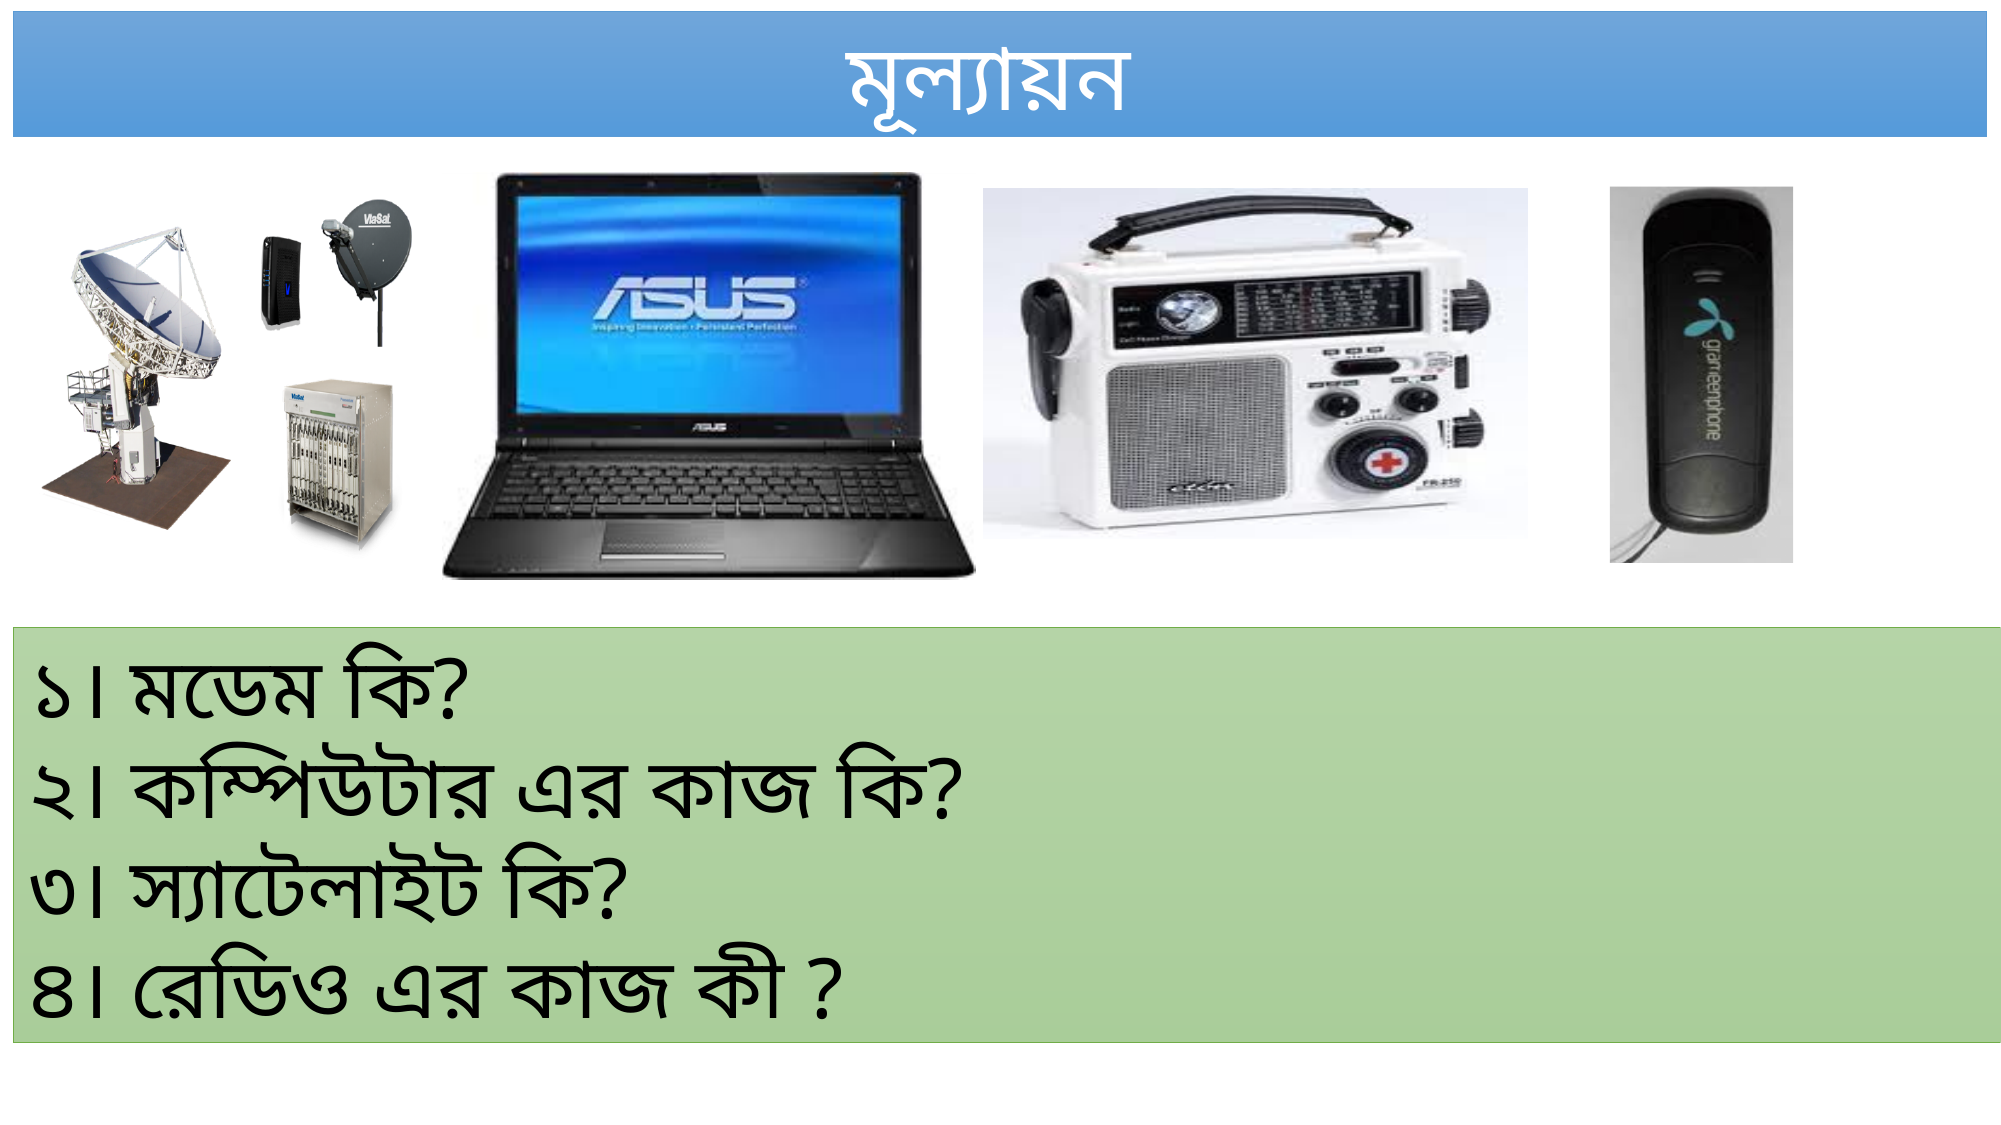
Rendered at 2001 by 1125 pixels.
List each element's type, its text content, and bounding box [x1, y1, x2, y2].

picture [983, 187, 1890, 563]
picture [38, 189, 435, 563]
picture [441, 172, 976, 580]
text_box ১। মডেম কি? ২। কম্পিউটার এর কাজ কি? ৩। স্যাটেলাইট কি? ৪। রেডিও এর কাজ কী ? [13, 627, 2000, 1043]
text_box মূল্যায়ন [13, 11, 1987, 137]
